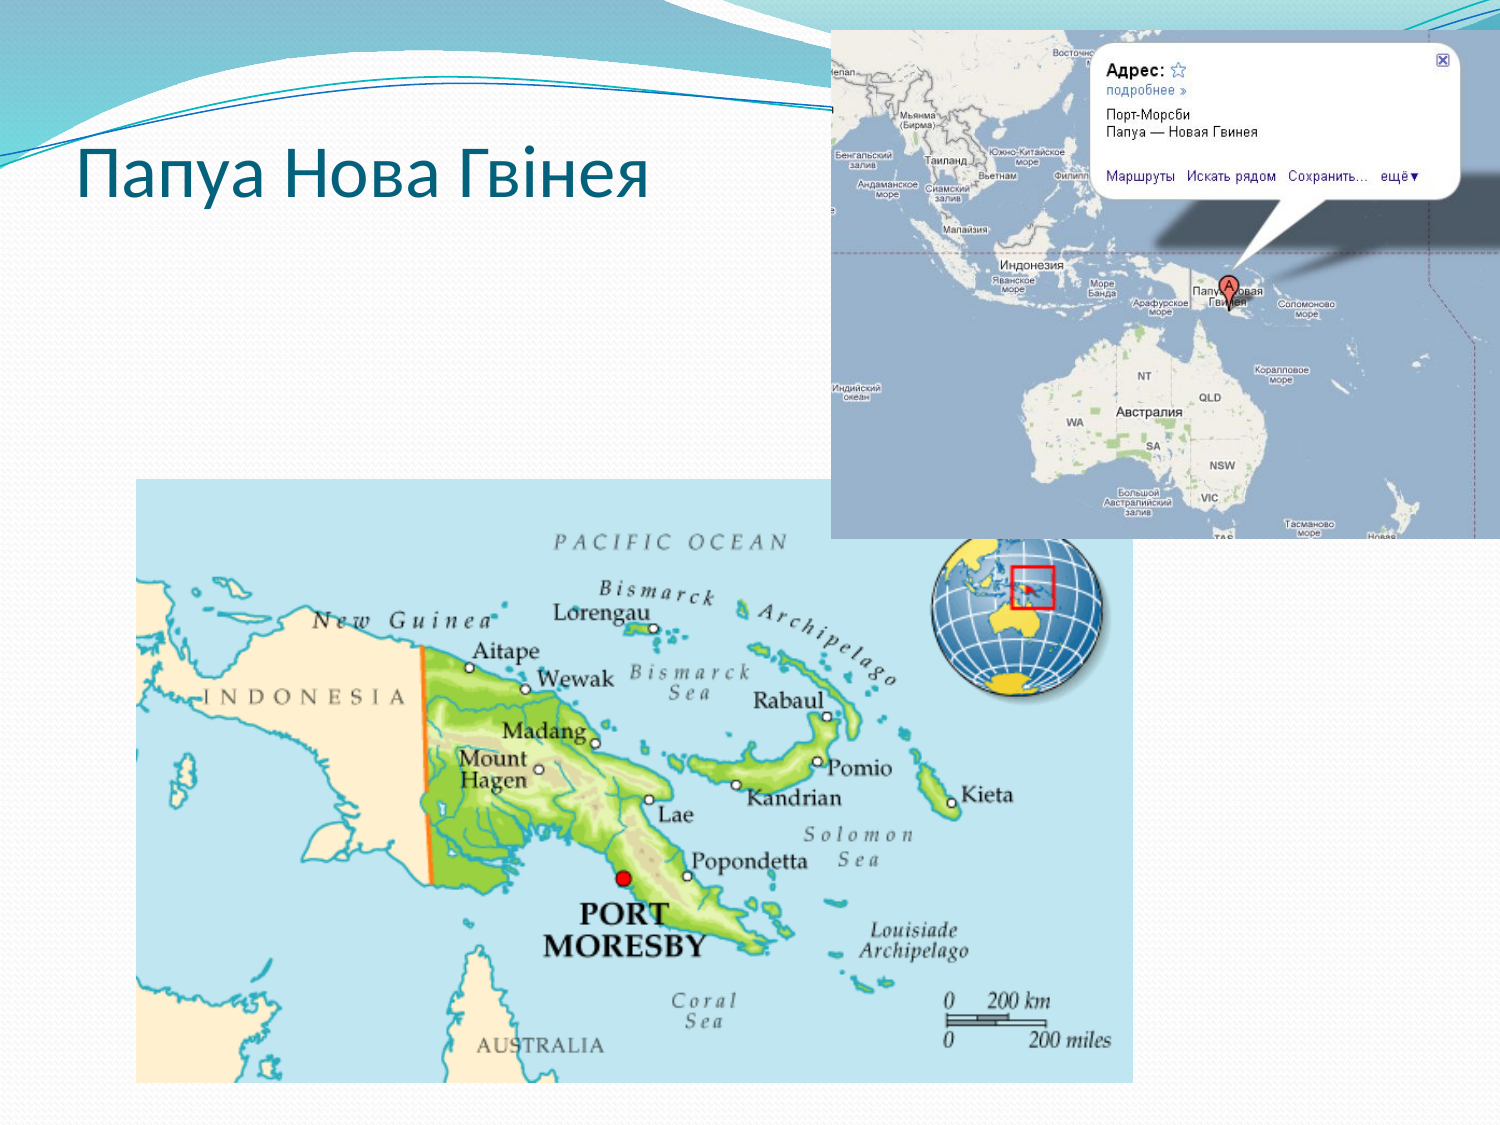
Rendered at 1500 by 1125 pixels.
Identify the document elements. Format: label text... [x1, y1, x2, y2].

picture [830, 30, 1500, 539]
title Папуа Нова Гвінея [75, 115, 823, 303]
picture [135, 479, 1133, 1083]
